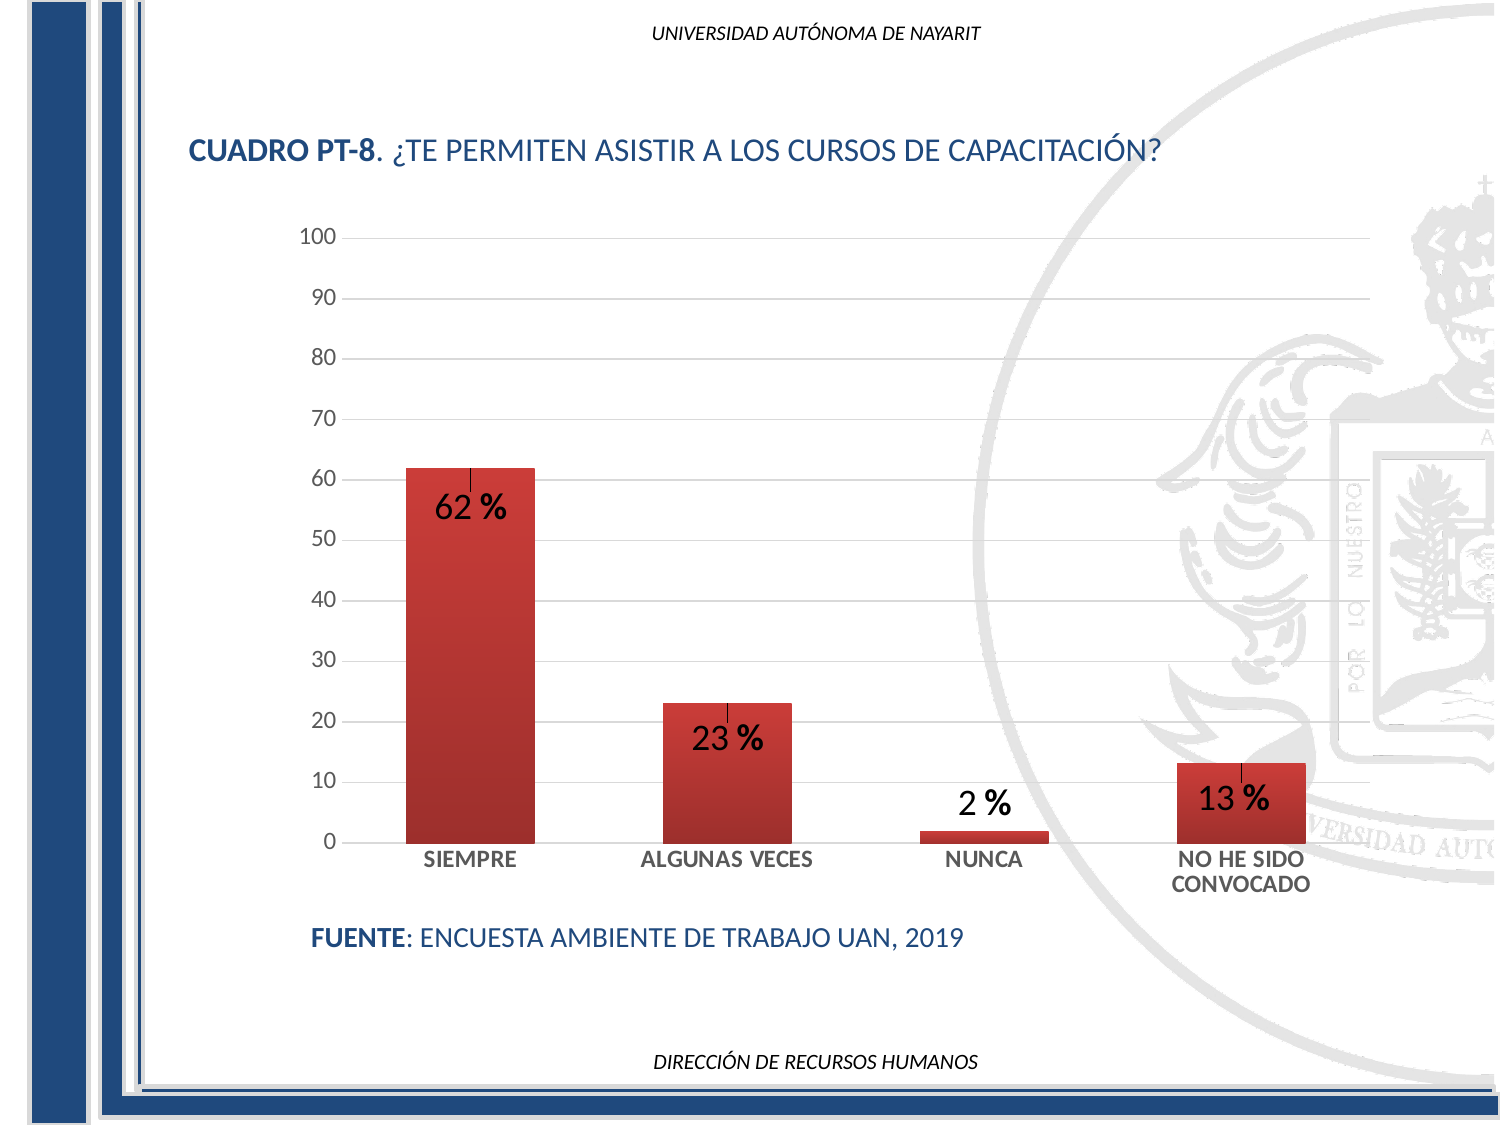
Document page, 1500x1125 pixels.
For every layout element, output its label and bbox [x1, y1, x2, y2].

chart [275, 211, 1393, 914]
text_box [29, 0, 1500, 1125]
